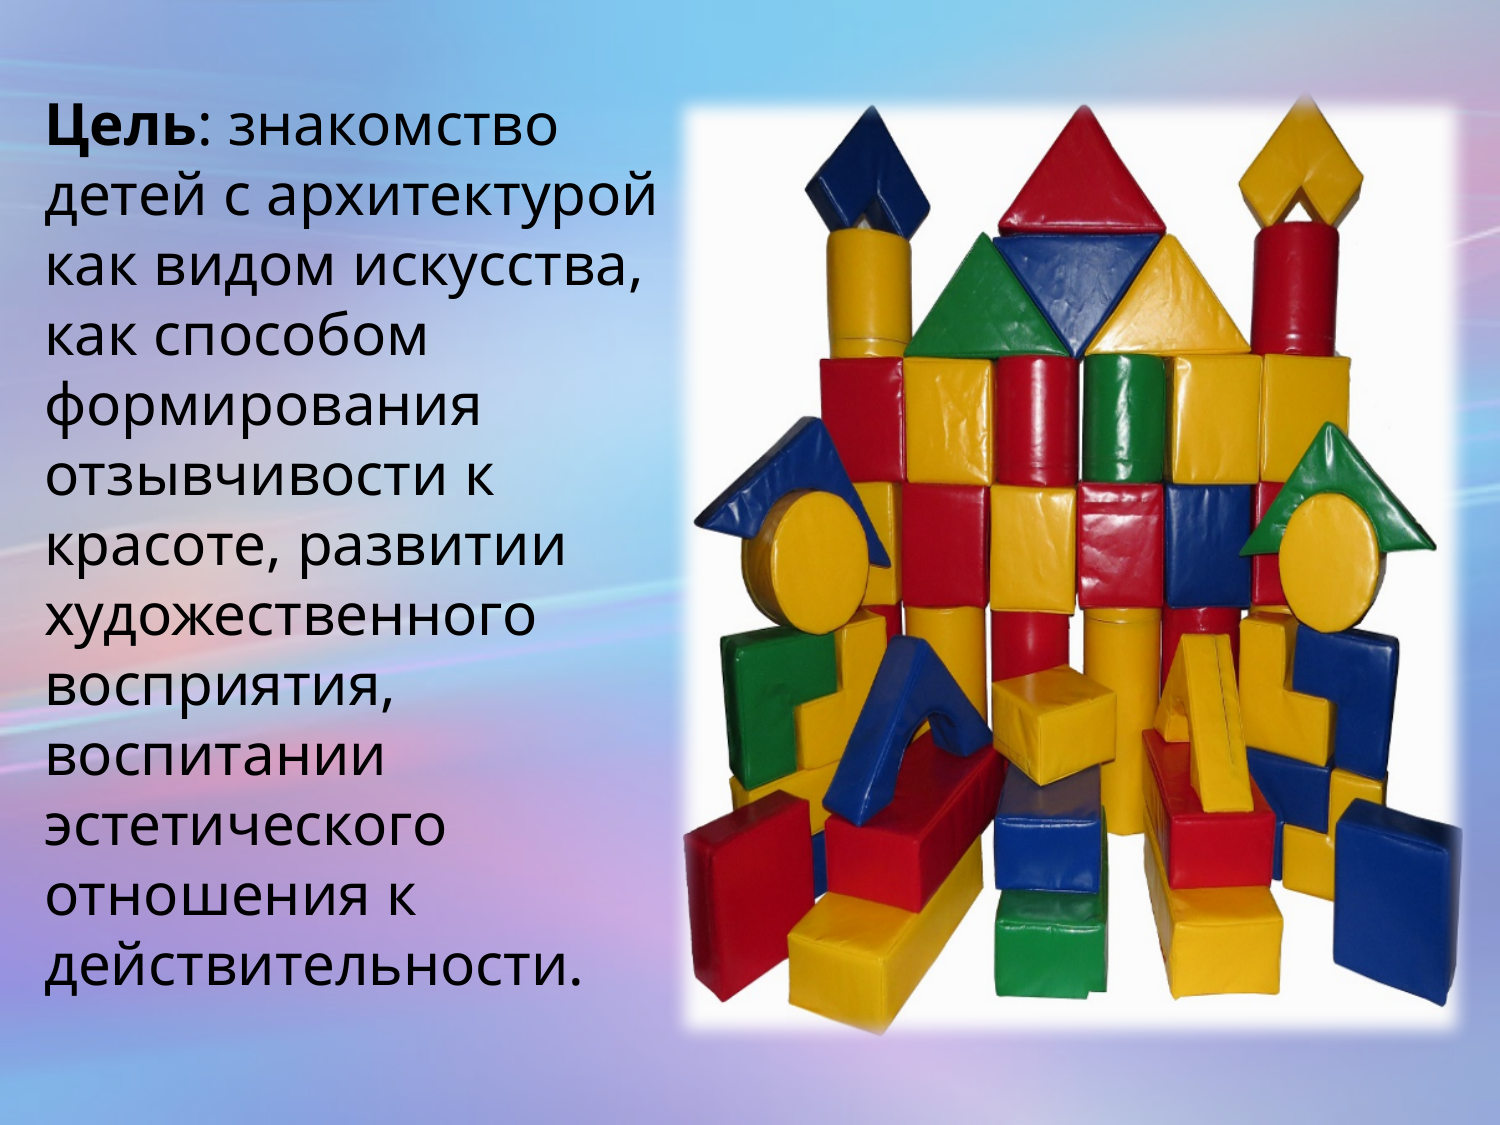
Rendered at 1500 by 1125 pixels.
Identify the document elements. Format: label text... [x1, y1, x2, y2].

text_box Цель: знакомство детей с архитектурой как видом искусства, как способом формирования отзывчивости к красоте, развитии художественного восприятия, воспитании эстетического отношения к действительности. [29, 79, 691, 1005]
picture [666, 89, 1474, 1047]
